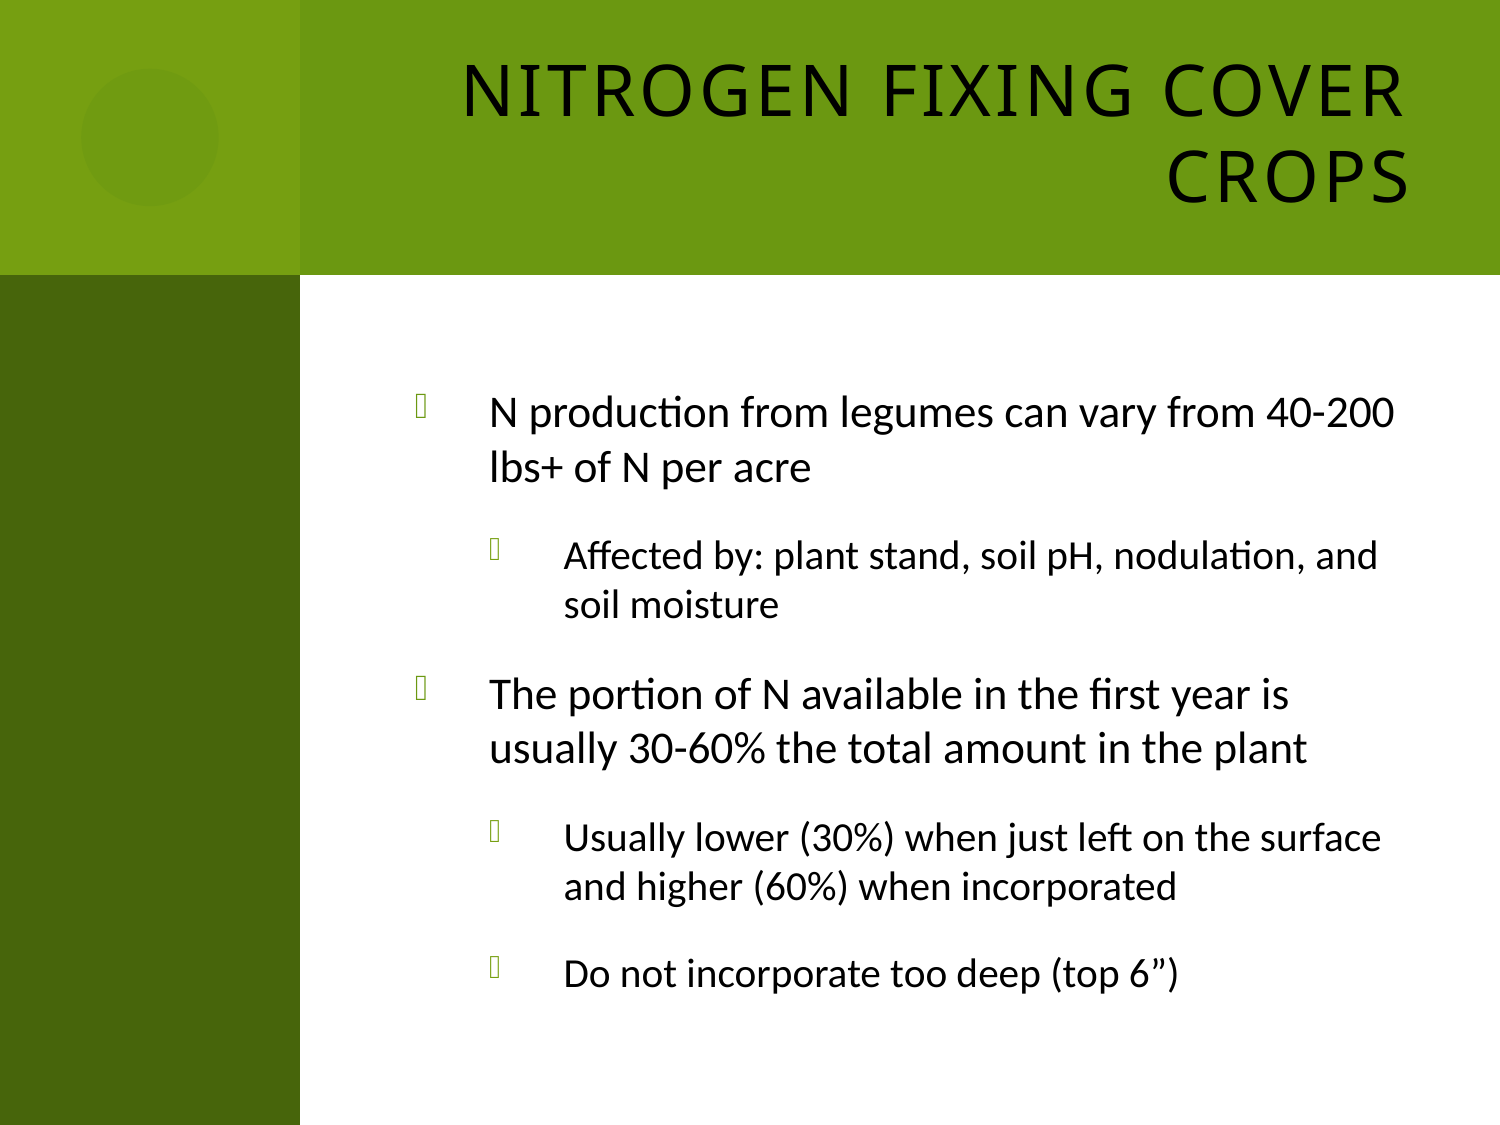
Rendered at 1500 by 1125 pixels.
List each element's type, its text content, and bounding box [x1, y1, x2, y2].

title Nitrogen fixing cover crops [399, 37, 1425, 225]
list N production from legumes can vary from 40-200 lbs+ of N per acre Affected by: plant stand, soil pH, nodulation, and soil moisture The portion of N available in the first year is usually 30-60% the total amount in the plant Usually lower (30%) when just left on the surface and higher (60%) when incorporated Do not incorporate too deep (top 6”) [399, 375, 1425, 1005]
